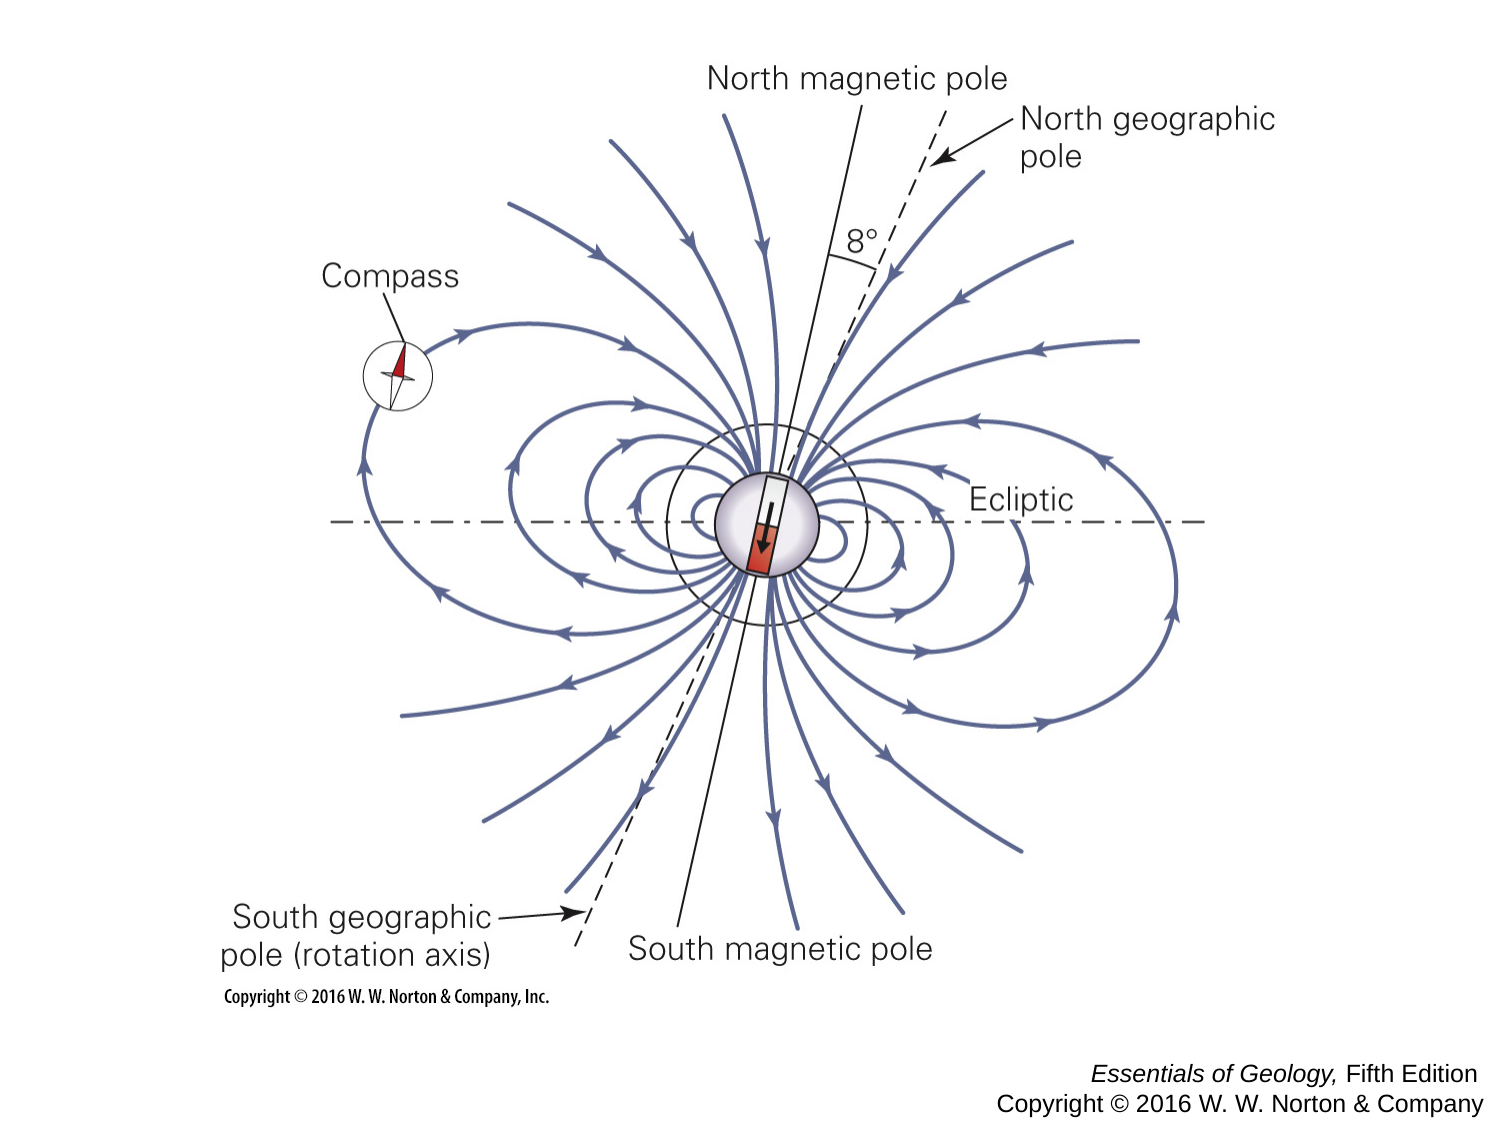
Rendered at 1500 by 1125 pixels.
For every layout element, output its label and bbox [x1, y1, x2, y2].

picture [213, 51, 1287, 1011]
